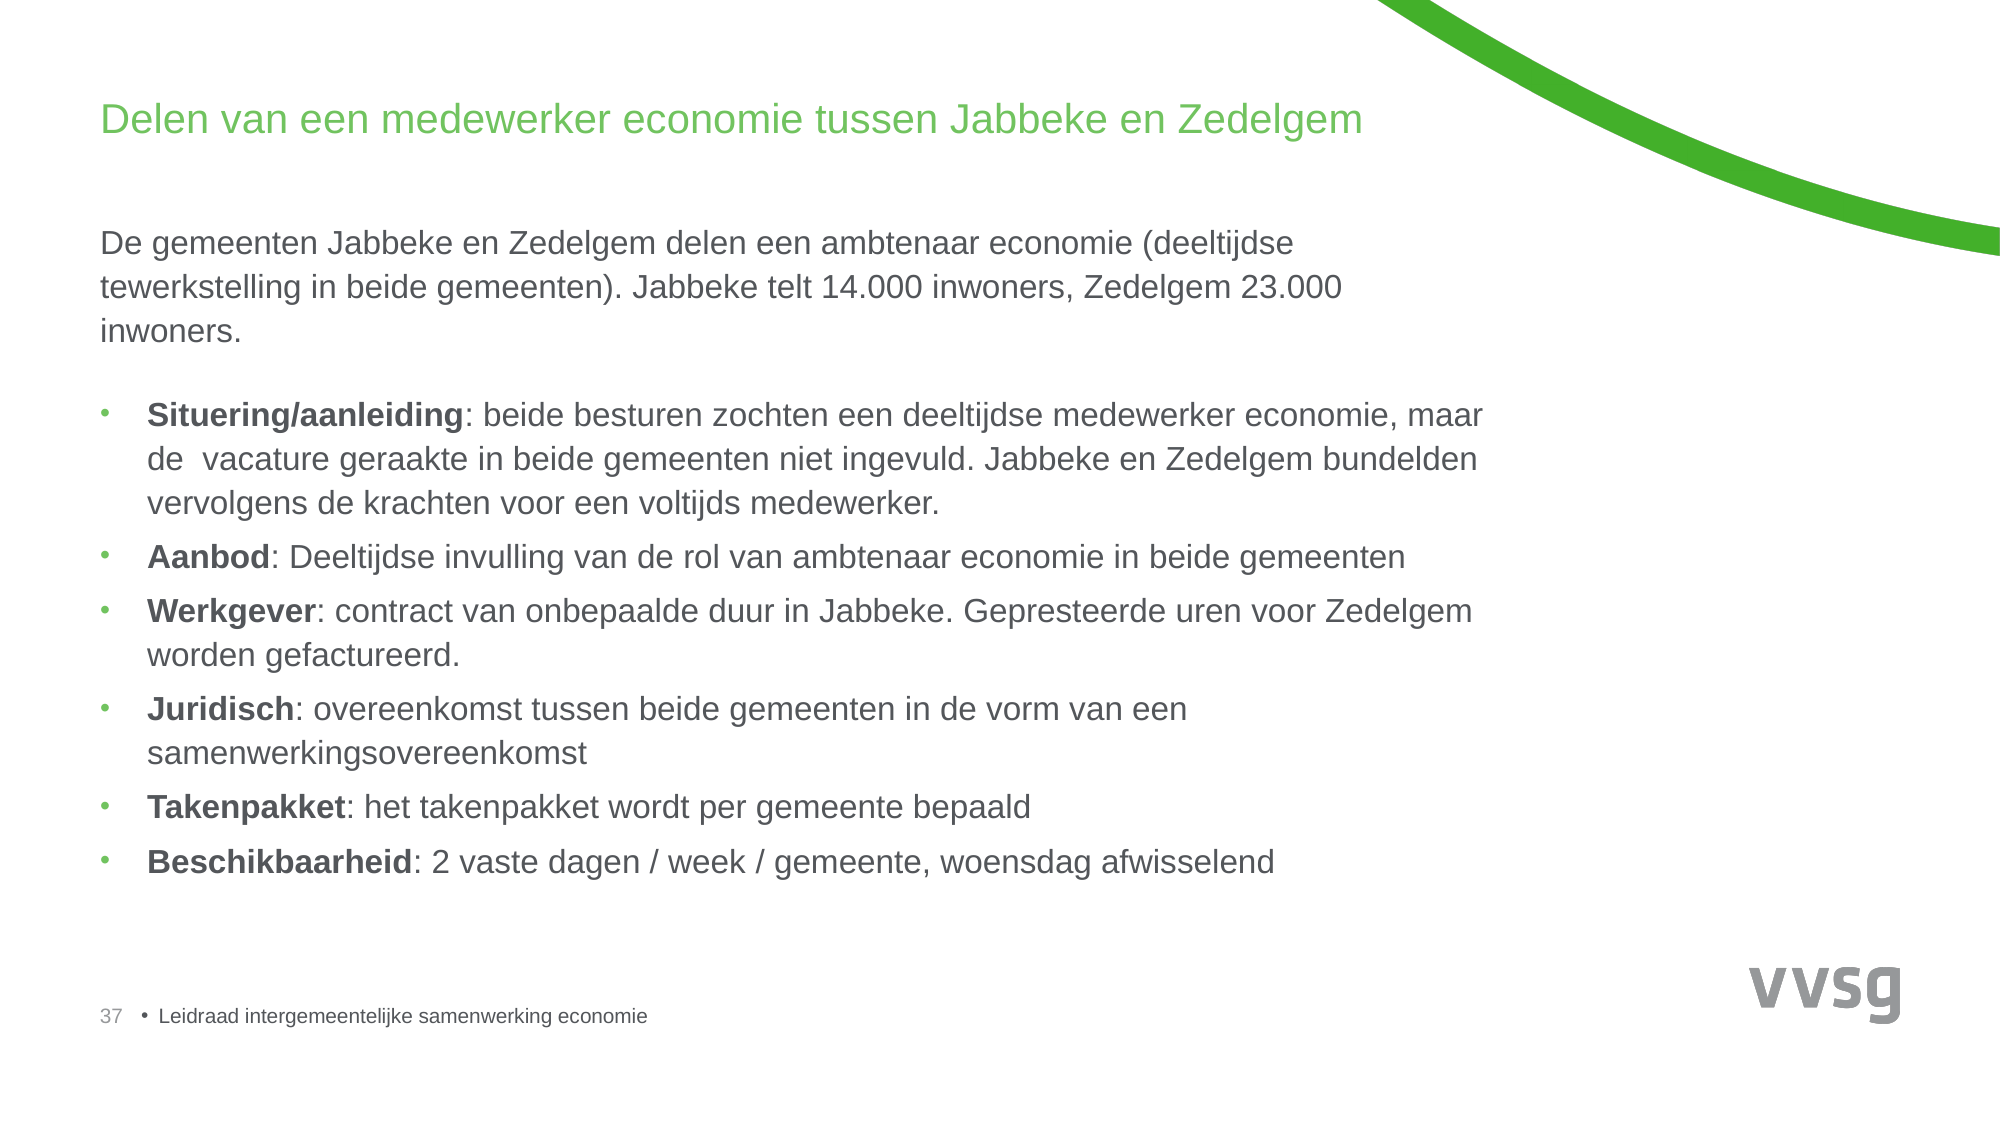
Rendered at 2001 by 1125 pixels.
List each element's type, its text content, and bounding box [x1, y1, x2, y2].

text_box Delen van een medewerker economie tussen Jabbeke en Zedelgem [85, 84, 1442, 149]
picture [1749, 967, 1900, 1024]
footer Leidraad intergemeentelijke samenwerking economie [142, 1002, 842, 1125]
text_box De gemeenten Jabbeke en Zedelgem delen een ambtenaar economie (deeltijdse tewerkstelling in beide gemeenten). Jabbeke telt 14.000 inwoners, Zedelgem 23.000 inwoners. Situering/aanleiding: beide besturen zochten een deeltijdse medewerker economie, maar de vacature geraakte in beide gemeenten niet ingevuld. Jabbeke en Zedelgem bundelden vervolgens de krachten voor een voltijds medewerker. Aanbod: Deeltijdse invulling van de rol van ambtenaar economie in beide gemeenten Werkgever: contract van onbepaalde duur in Jabbeke. Gepresteerde uren voor Zedelgem worden gefactureerd. Juridisch: overeenkomst tussen beide gemeenten in de vorm van een samenwerkingsovereenkomst Takenpakket: het takenpakket wordt per gemeente bepaald Beschikbaarheid: 2 vaste dagen / week / gemeente, woensdag afwisselend [85, 209, 1509, 888]
slide_number 37 [99, 1002, 142, 1125]
picture [1376, 0, 2000, 256]
